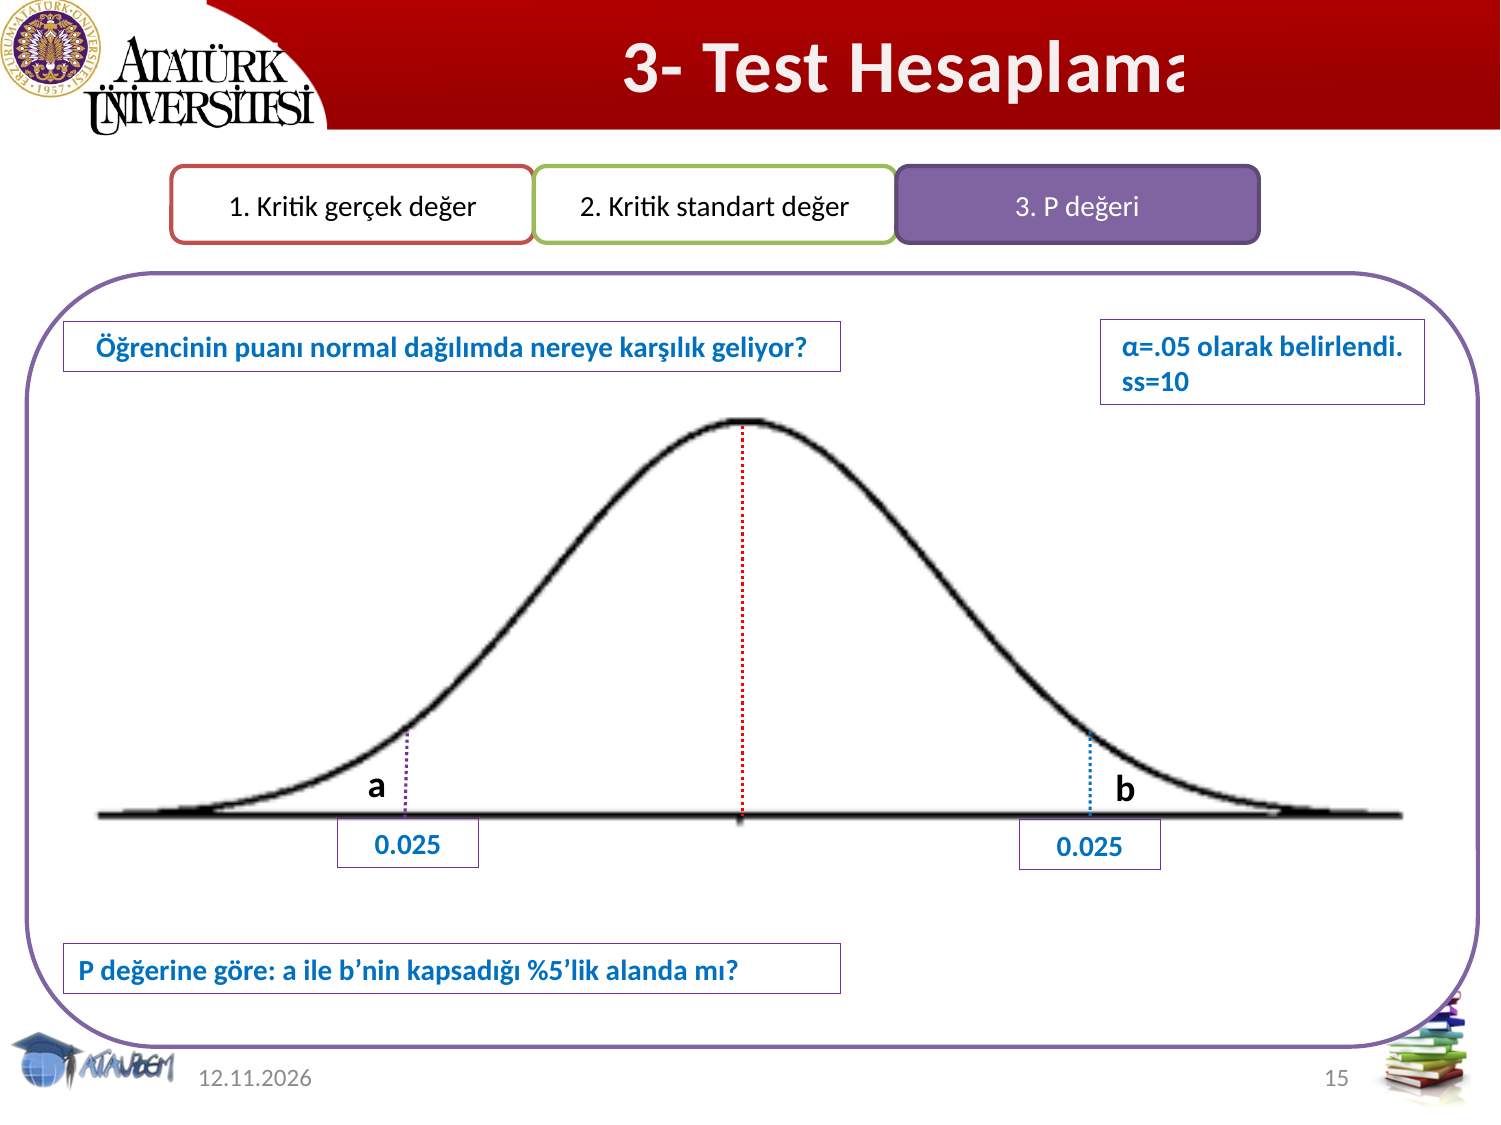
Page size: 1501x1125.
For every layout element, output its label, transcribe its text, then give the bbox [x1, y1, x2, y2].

text_box [75, 403, 1431, 872]
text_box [404, 733, 408, 821]
text_box α=.05 olarak belirlendi. ss=10 [1100, 319, 1425, 402]
picture [0, 0, 1501, 1125]
text_box 1. Kritik gerçek değer [169, 163, 534, 245]
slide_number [183, 1049, 534, 1107]
text_box 3. P değeri [894, 163, 1261, 245]
text_box P değerine göre: a ile b’nin kapsadığı %5’lik alanda mı? [63, 943, 841, 994]
text_box 2. Kritik standart değer [531, 163, 896, 245]
slide_number 15 [1075, 1048, 1365, 1107]
text_box [24, 271, 1480, 1049]
text_box Öğrencinin puanı normal dağılımda nereye karşılık geliyor? [63, 321, 841, 372]
title 3- Test Hesaplama [324, 0, 1501, 126]
